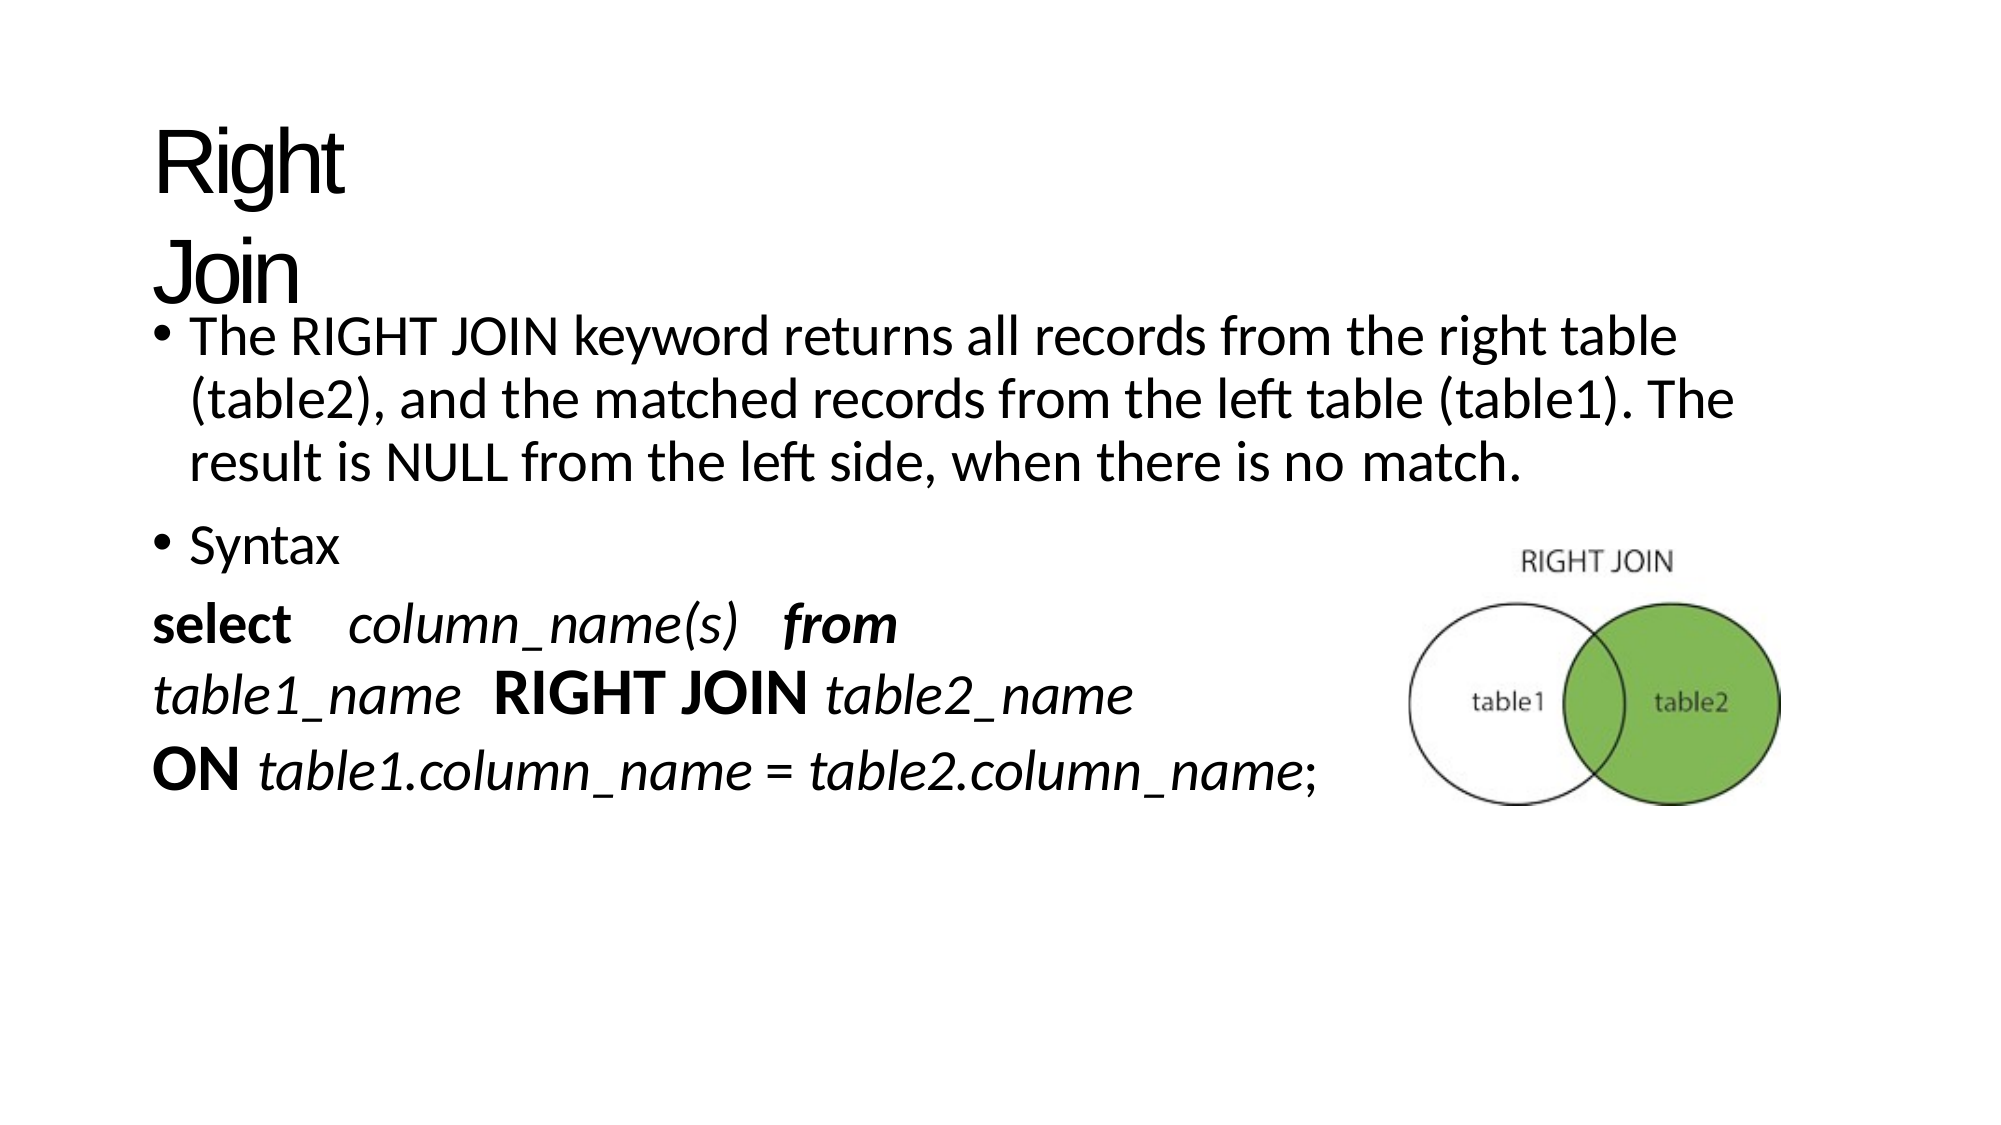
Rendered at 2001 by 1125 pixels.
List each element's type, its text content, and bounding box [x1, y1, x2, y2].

text_box [1408, 548, 1781, 806]
title Right Join [150, 100, 509, 294]
text_box The RIGHT JOIN keyword returns all records from the right table (table2), and the matched records from the left table (table1). The result is NULL from the left side, when there is no match. Syntax select column_name(s) from table1_name RIGHT JOIN table2_name ON table1.column_name = table2.column_name; [150, 294, 1757, 804]
